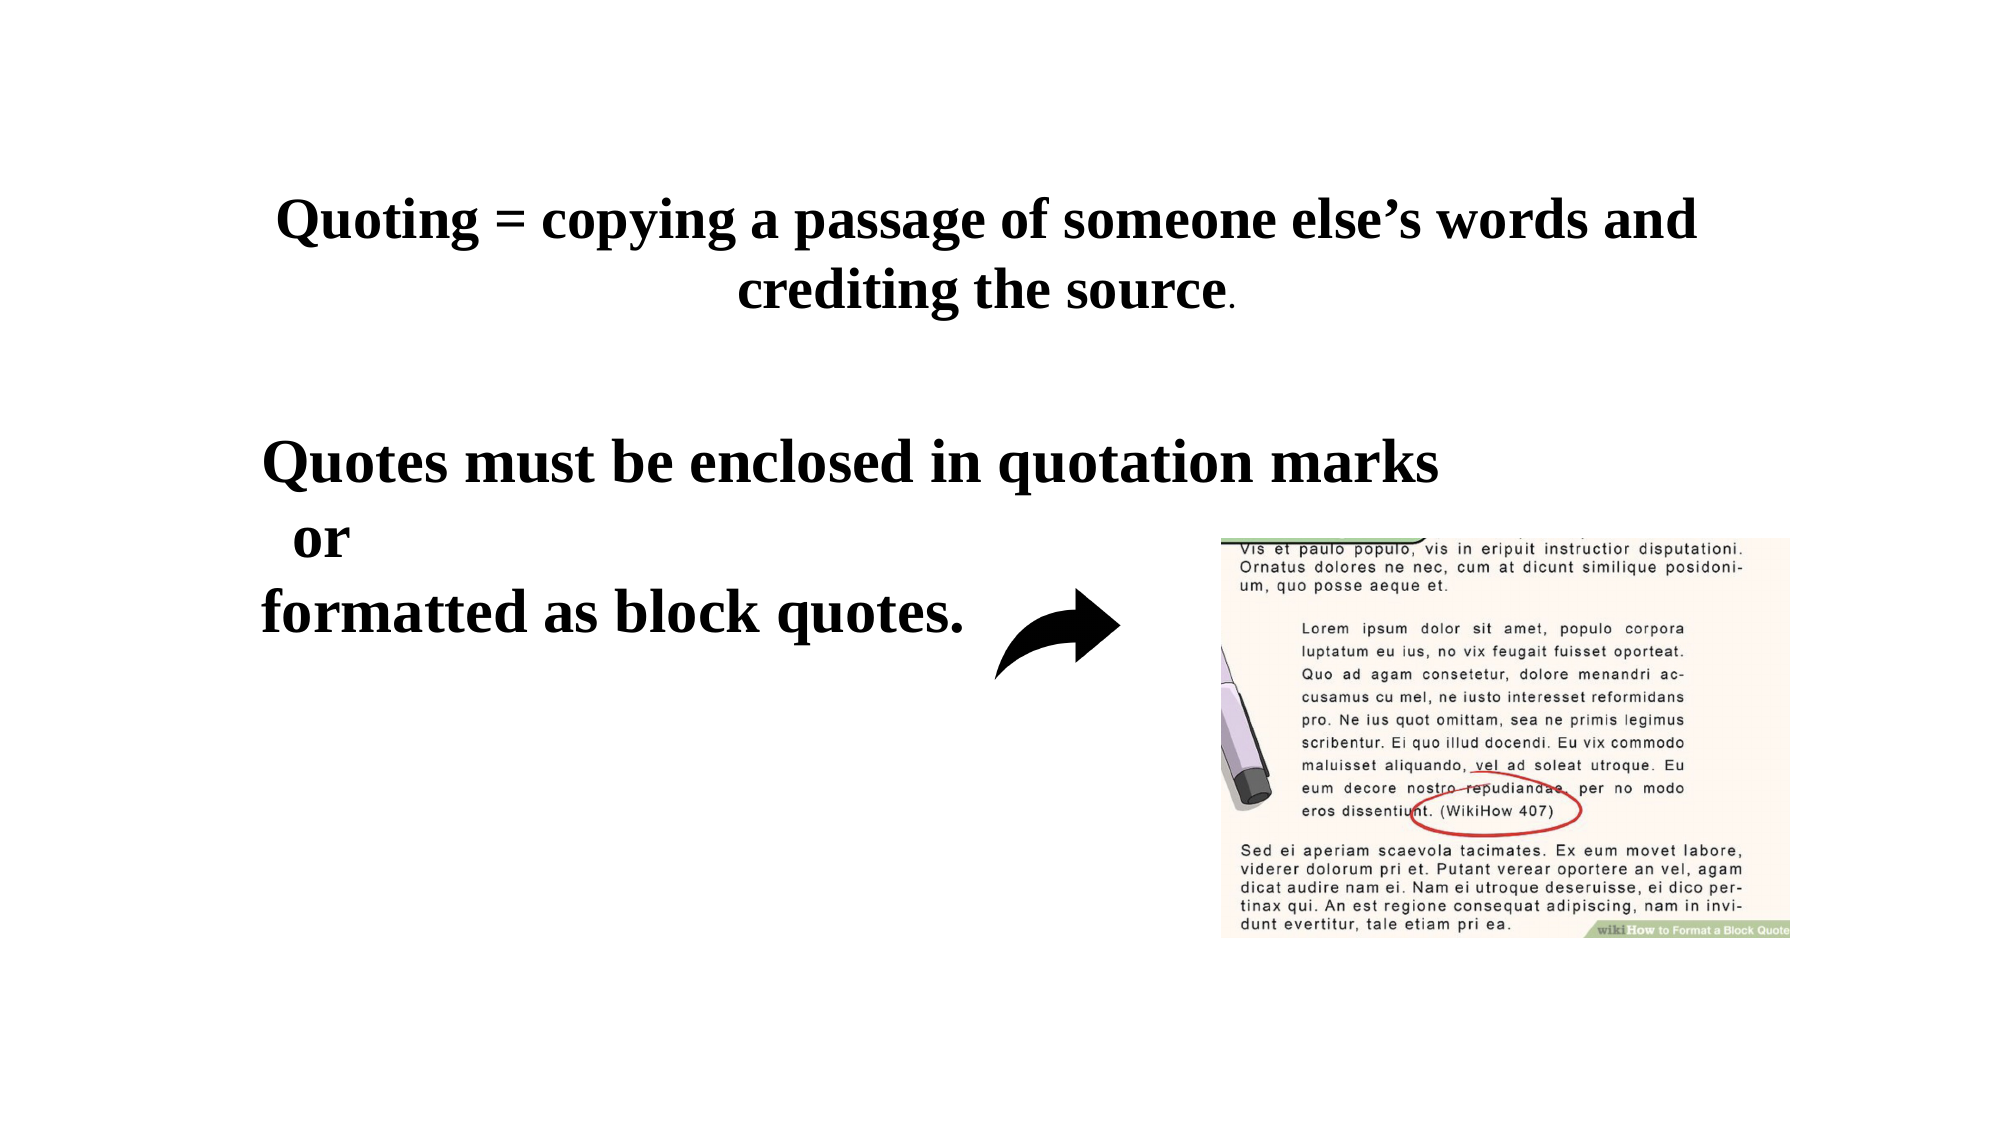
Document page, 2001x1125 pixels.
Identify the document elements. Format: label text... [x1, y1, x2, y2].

text_box Quoting = copying a passage of someone else’s words and crediting the source. [197, 172, 1776, 328]
picture [982, 557, 1133, 708]
picture [1221, 538, 1790, 938]
text_box Quotes must be enclosed in quotation marks or formatted as block quotes. [246, 412, 1526, 653]
